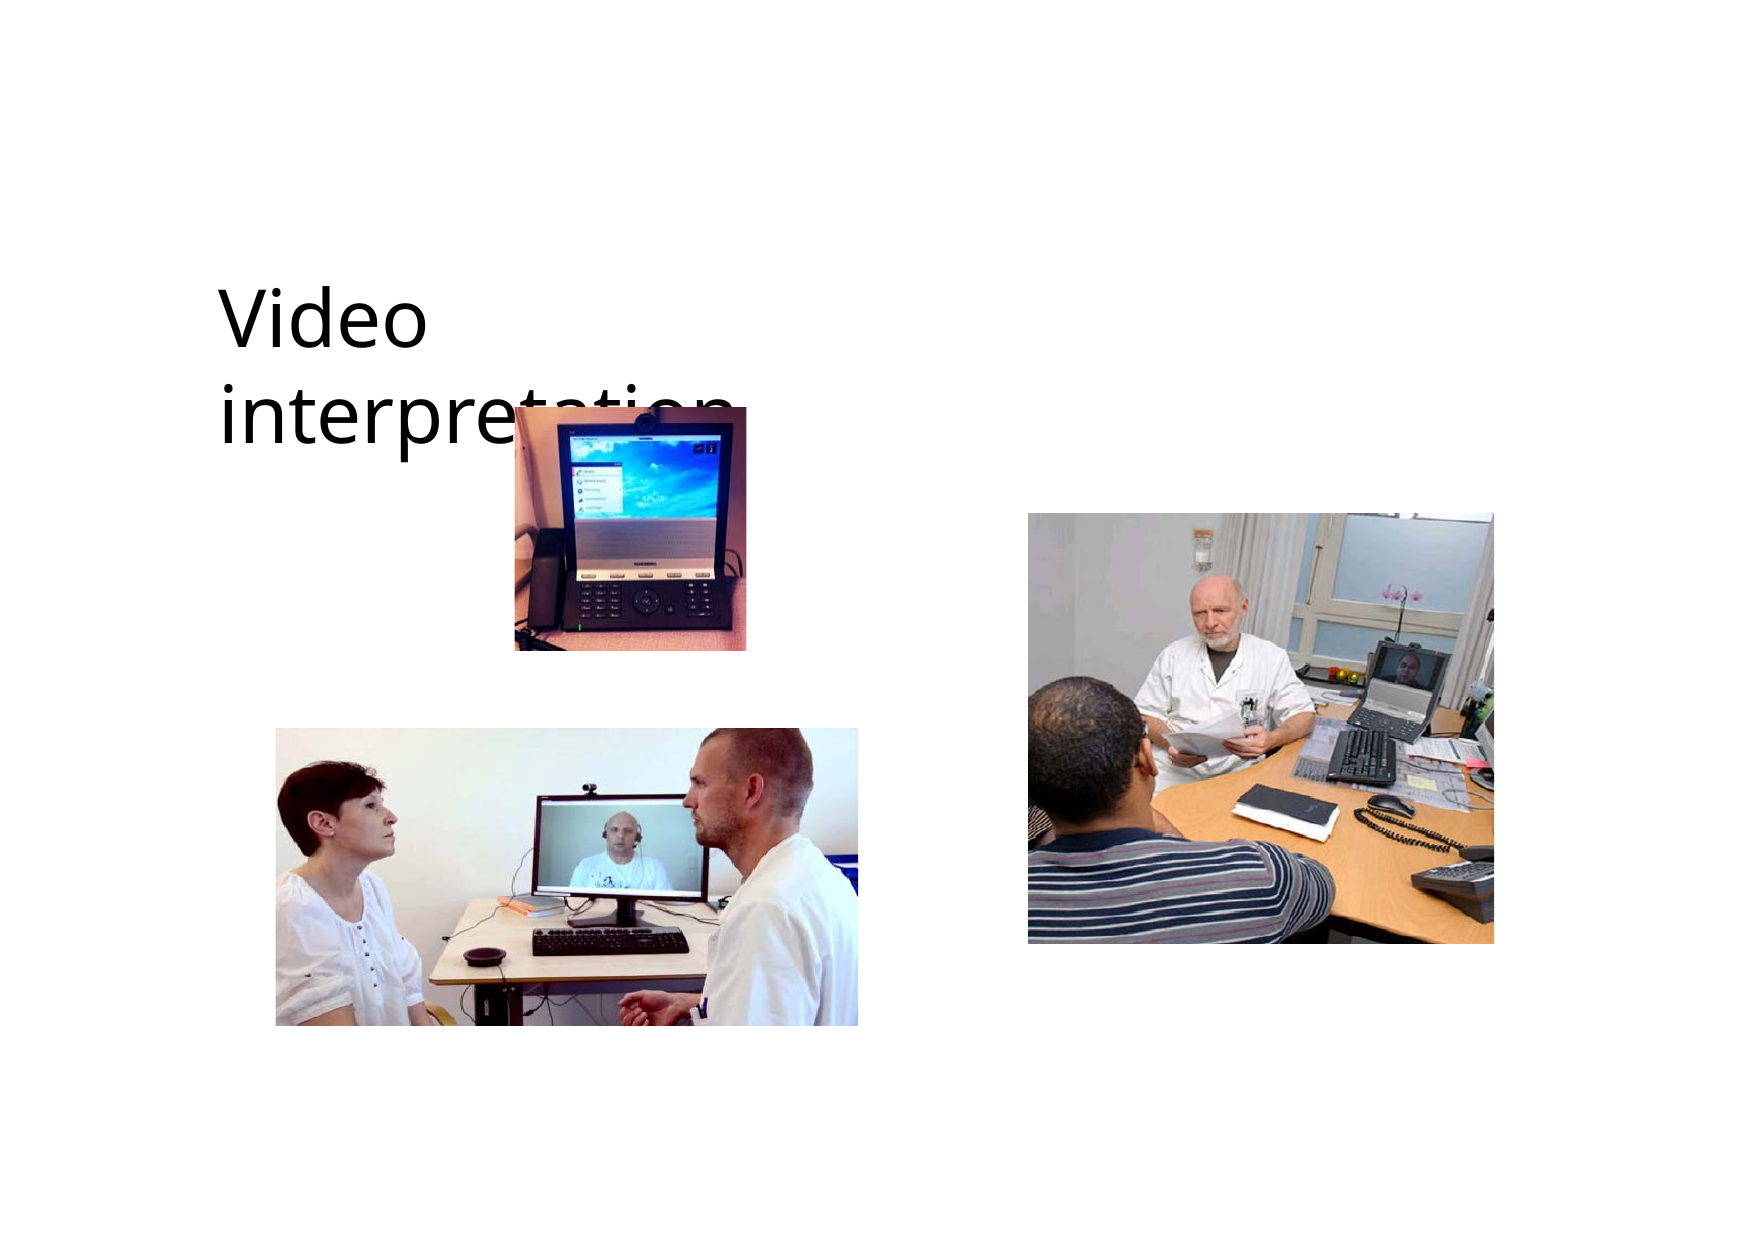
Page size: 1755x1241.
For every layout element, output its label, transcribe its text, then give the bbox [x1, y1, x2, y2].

title Video interpretation [216, 264, 875, 475]
text_box [514, 407, 747, 651]
text_box [1028, 513, 1495, 944]
text_box [275, 728, 859, 1026]
